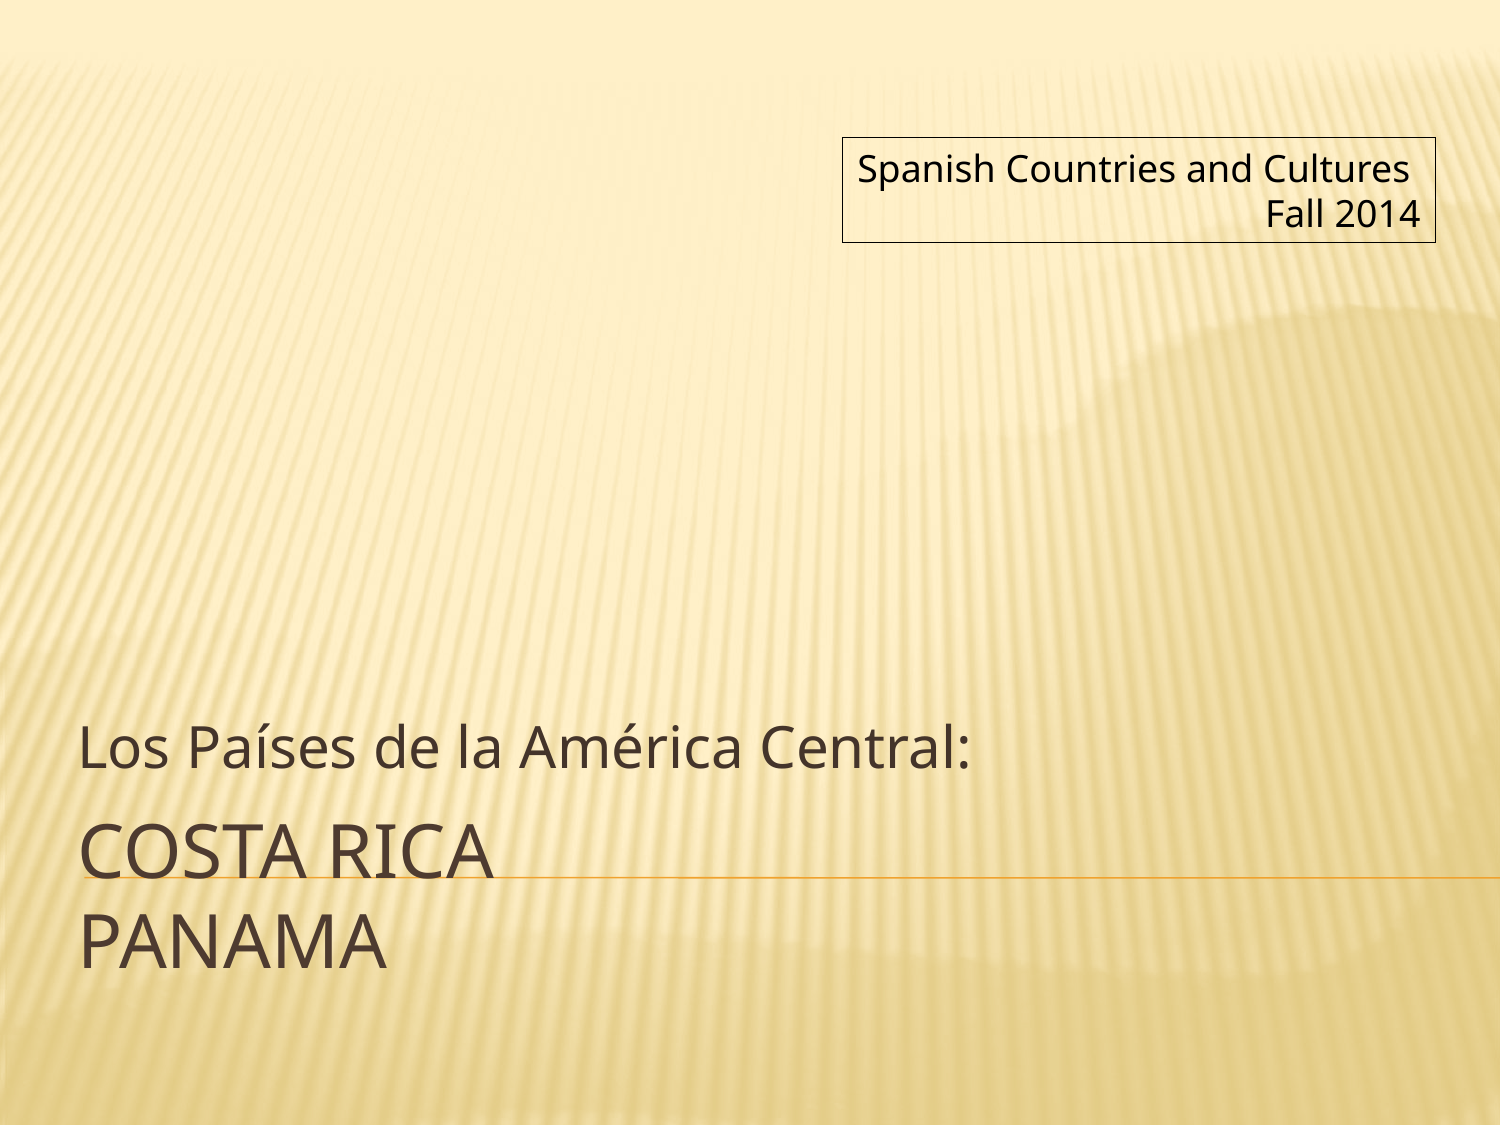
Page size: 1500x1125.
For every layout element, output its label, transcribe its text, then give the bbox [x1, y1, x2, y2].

title Costa rica panama [62, 796, 1450, 997]
subtitle Los Países de la América Central: [62, 650, 1450, 788]
text_box Spanish Countries and Cultures Fall 2014 [842, 137, 1436, 243]
